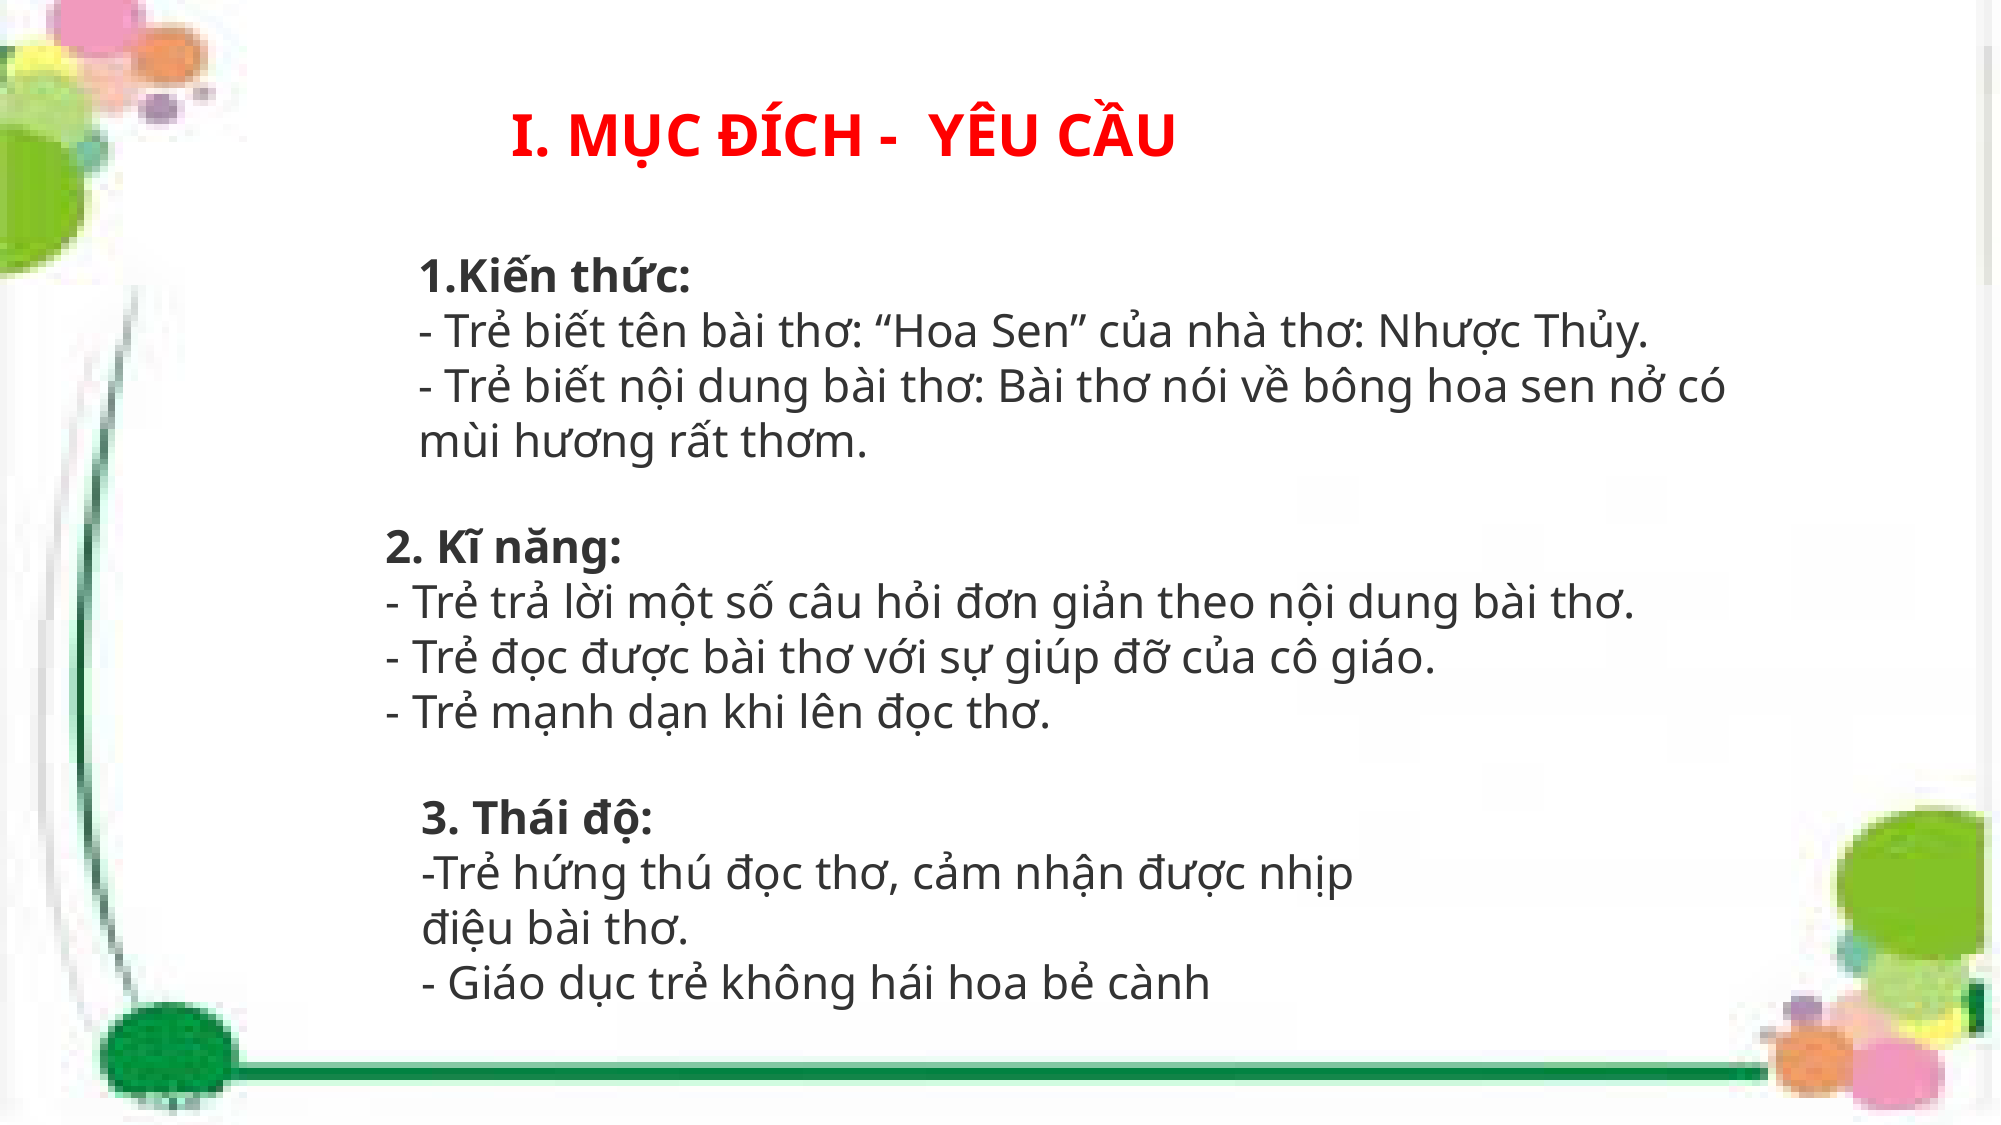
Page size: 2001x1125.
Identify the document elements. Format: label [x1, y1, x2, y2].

list [0, 0, 2000, 1125]
